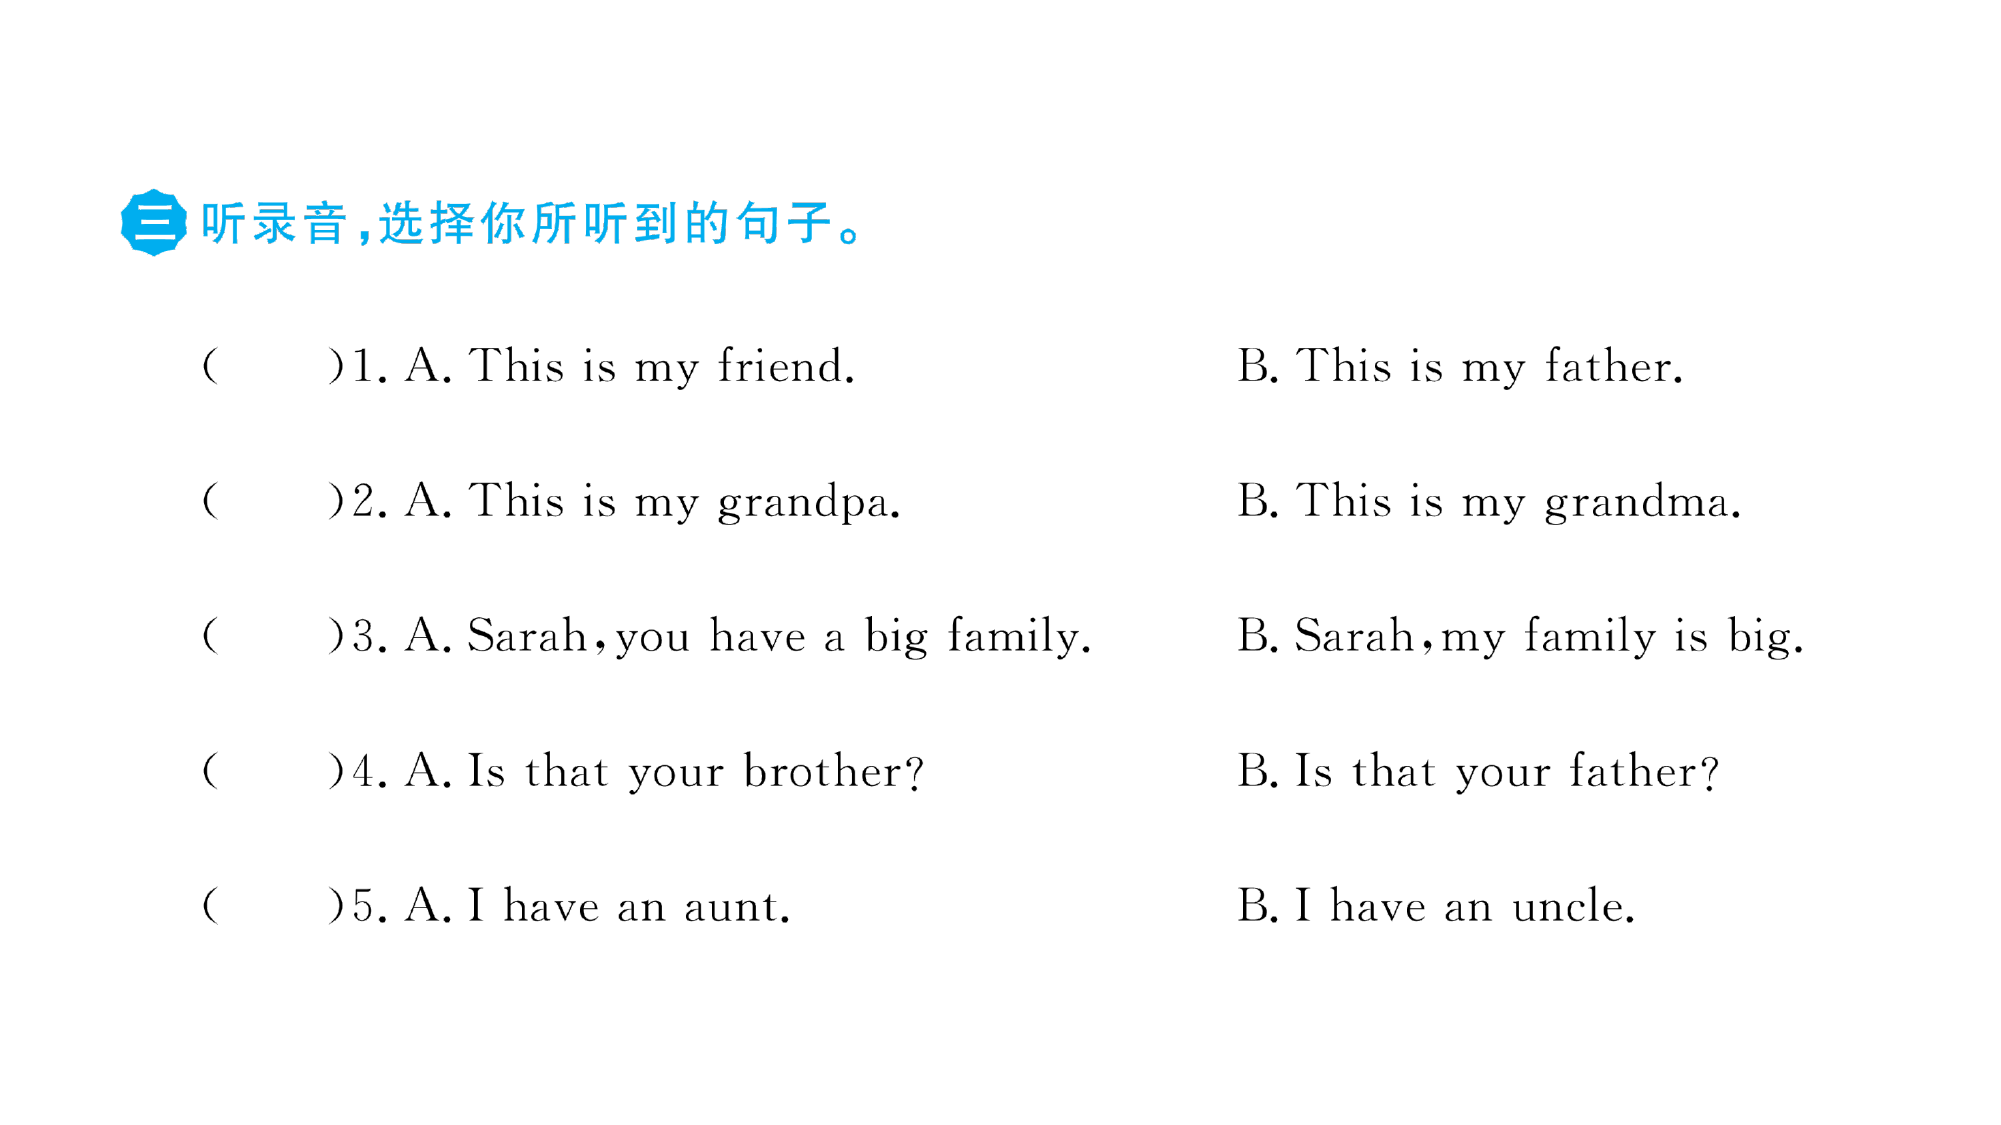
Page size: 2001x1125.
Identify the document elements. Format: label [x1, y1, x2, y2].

picture [118, 177, 2000, 940]
